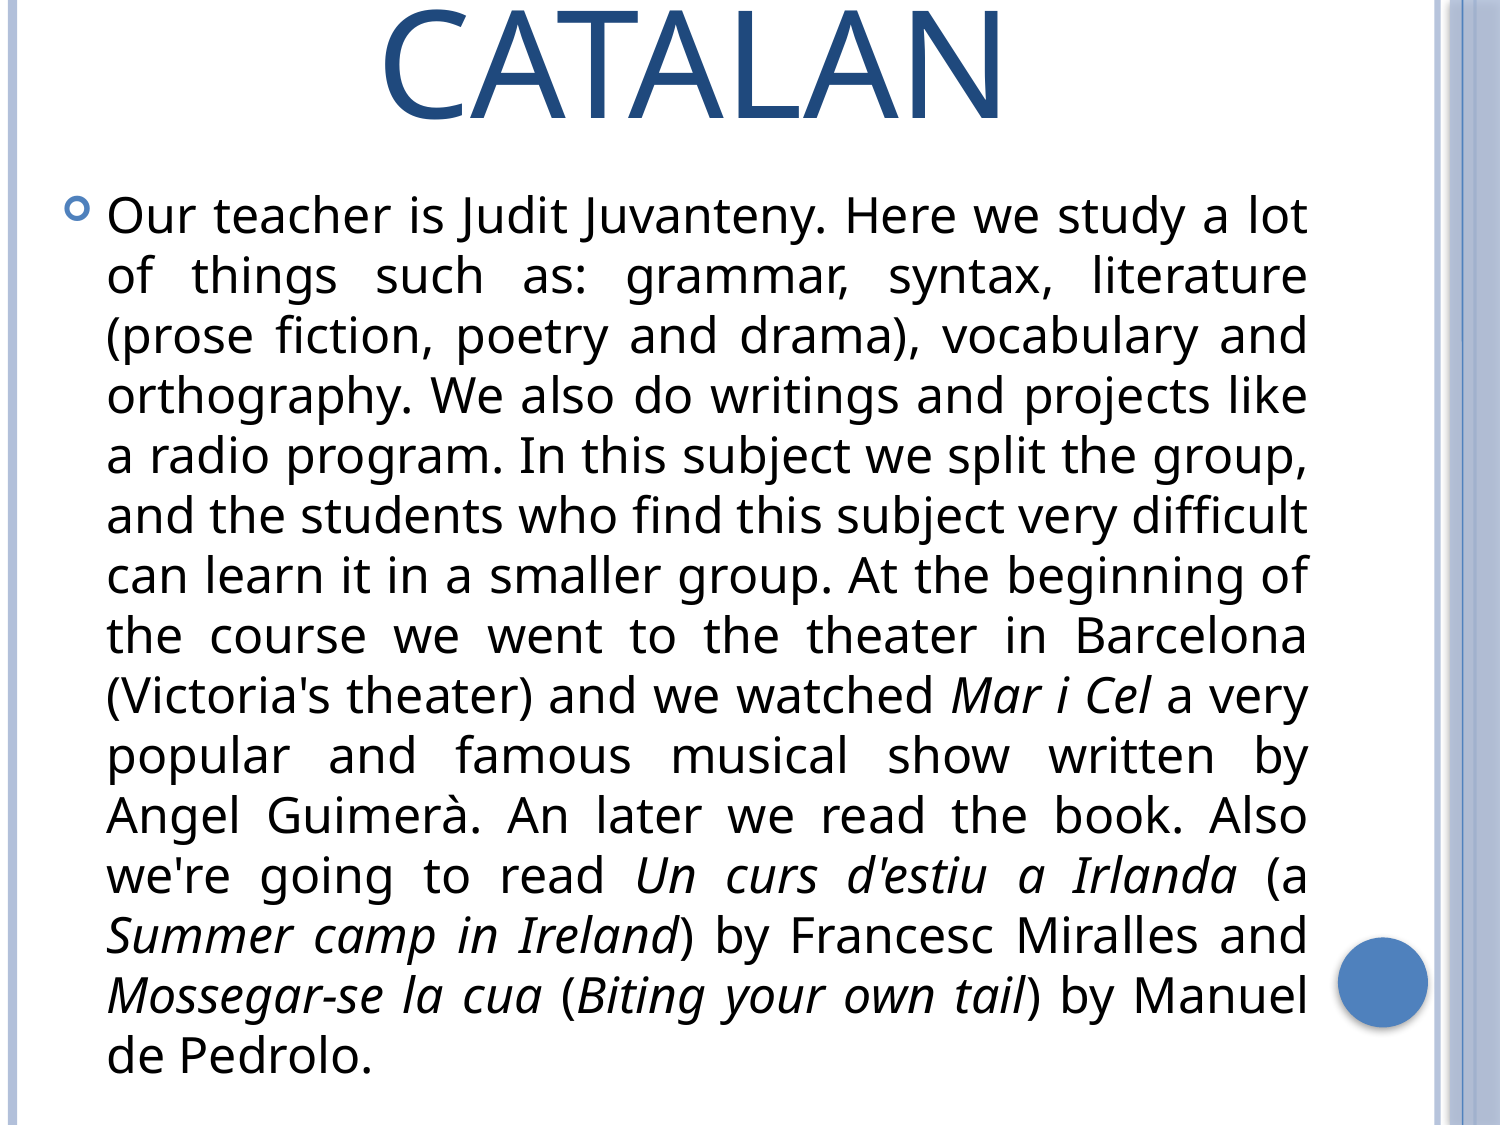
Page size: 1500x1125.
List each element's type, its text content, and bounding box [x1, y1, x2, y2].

title CATALAN [82, 0, 1307, 164]
list Our teacher is Judit Juvanteny. Here we study a lot of things such as: grammar, syntax, literature (prose fiction, poetry and drama), vocabulary and orthography. We also do writings and projects like a radio program. In this subject we split the group, and the students who find this subject very difficult can learn it in a smaller group. At the beginning of the course we went to the theater in Barcelona (Victoria's theater) and we watched Mar i Cel a very popular and famous musical show written by Angel Guimerà. An later we read the book. Also we're going to read Un curs d'estiu a Irlanda (a Summer camp in Ireland) by Francesc Miralles and Mossegar-se la cua (Biting your own tail) by Manuel de Pedrolo. [46, 175, 1325, 1125]
